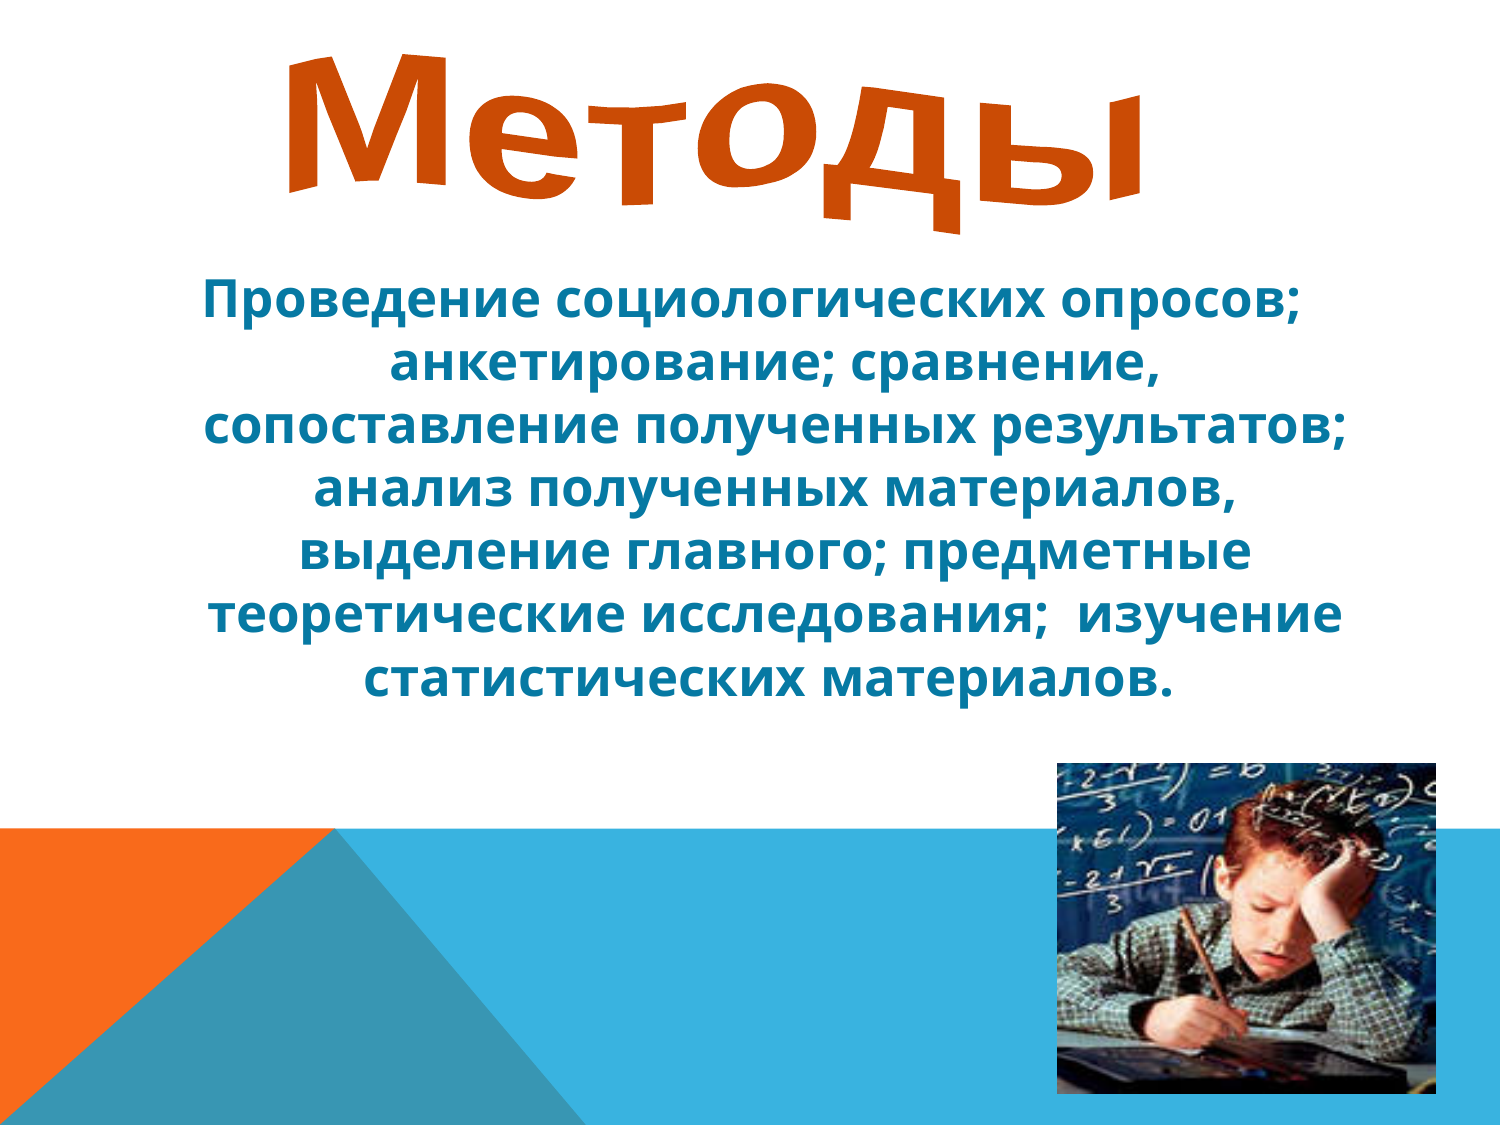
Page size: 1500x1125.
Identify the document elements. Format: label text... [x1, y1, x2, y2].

list Анализ Проведение социологических опросов; анкетирование; сравнение, сопоставление полученных результатов; анализ полученных материалов, выделение главного; предметные теоретические исследования; изучение статистических материалов. [135, 180, 1369, 768]
picture [1296, 763, 1313, 768]
picture [1056, 763, 1436, 1095]
